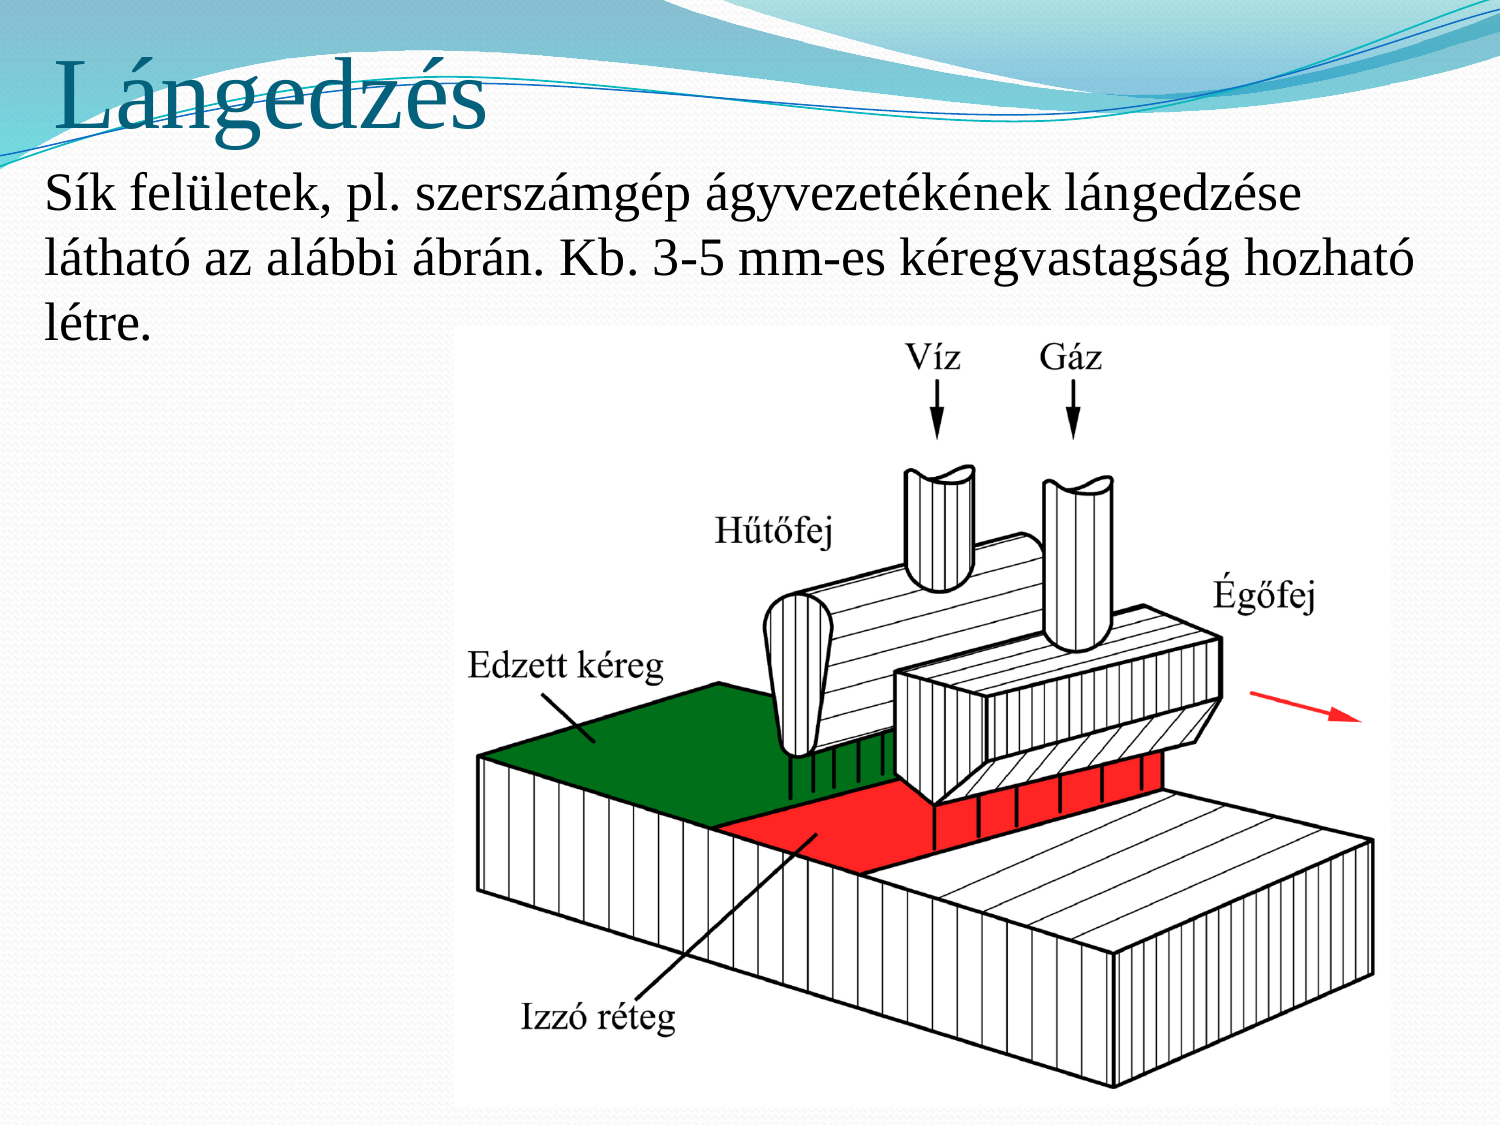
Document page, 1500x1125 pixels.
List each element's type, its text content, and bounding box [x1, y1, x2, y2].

picture [454, 326, 1391, 1107]
title Lángedzés [53, 19, 1447, 149]
list Sík felületek, pl. szerszámgép ágyvezetékének lángedzése látható az alábbi ábrán. Kb. 3-5 mm-es kéregvastagság hozható létre. [29, 149, 1471, 1106]
